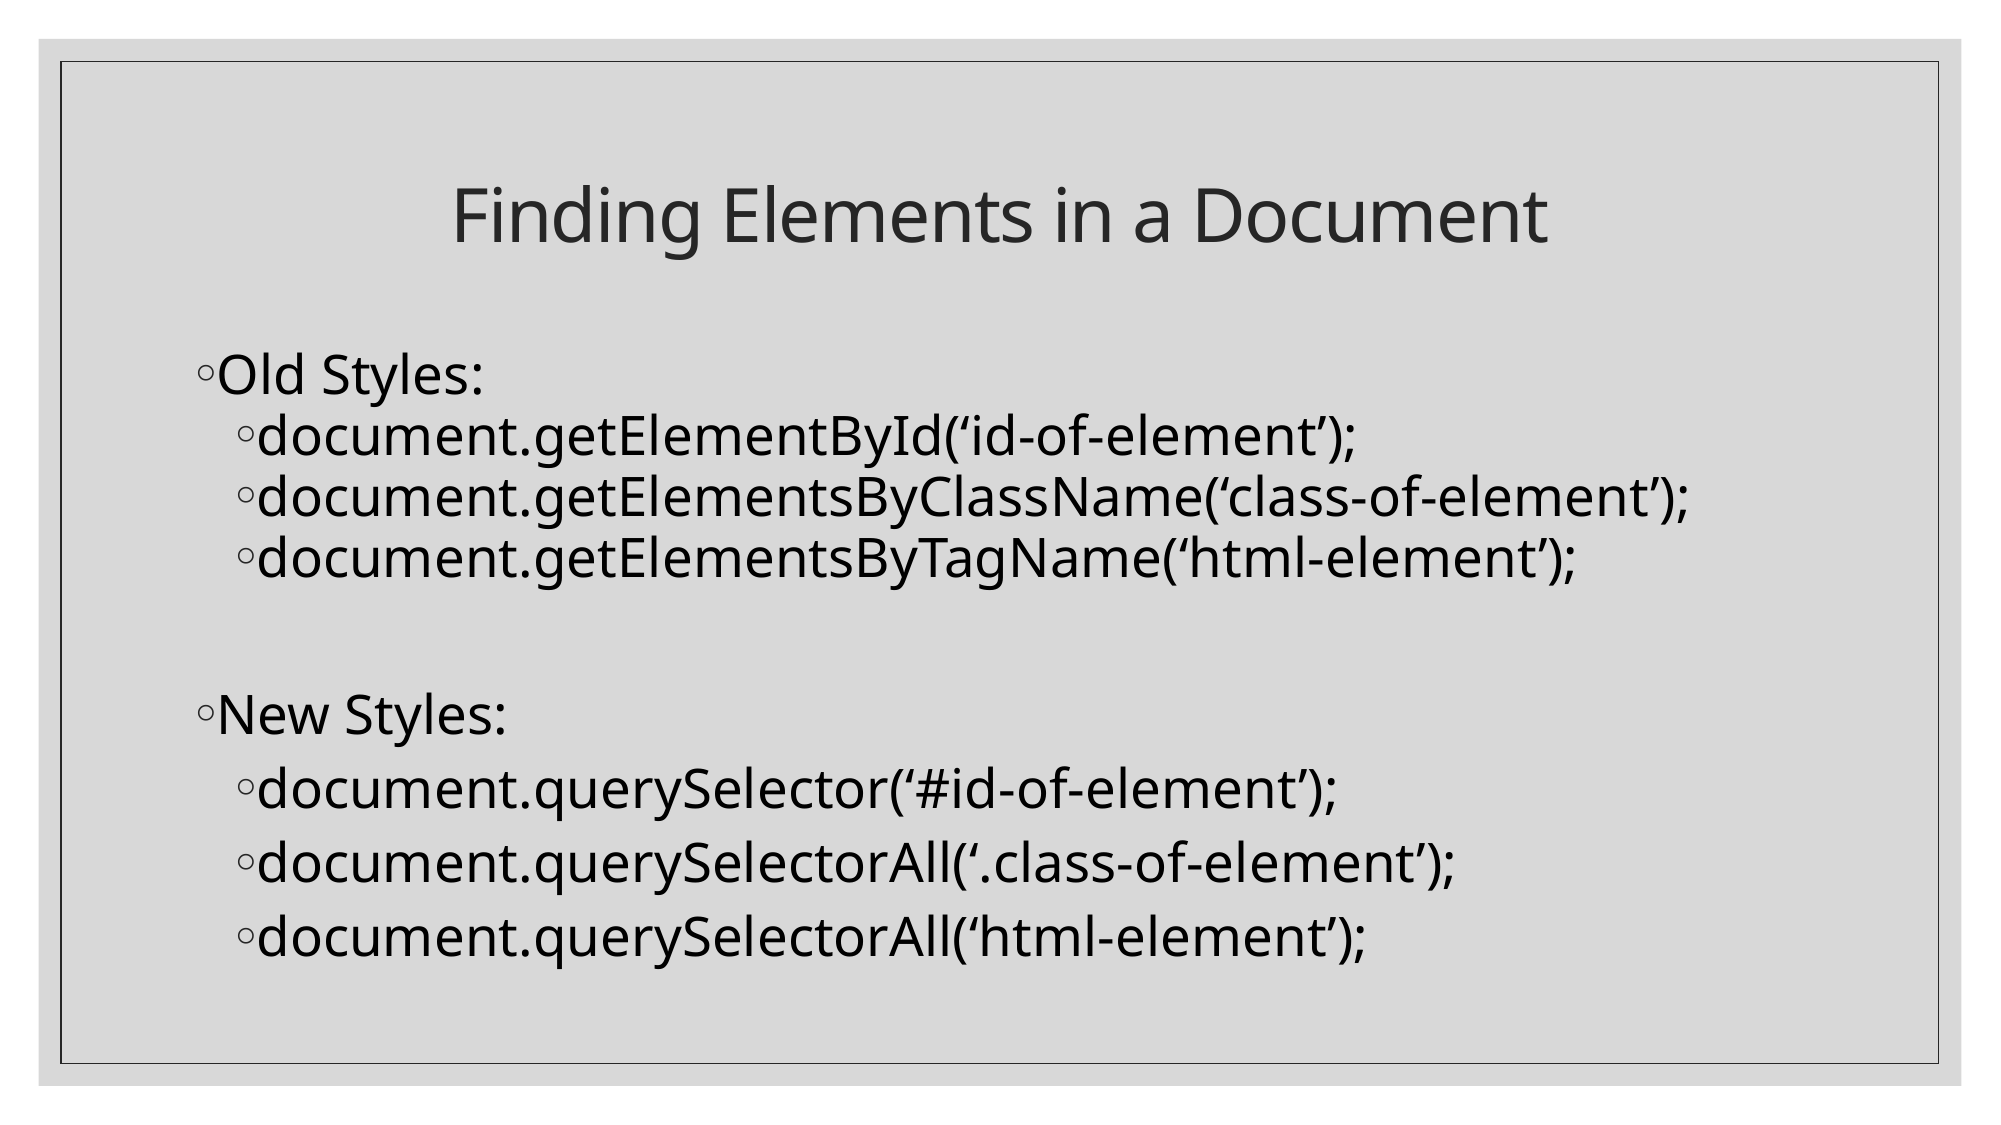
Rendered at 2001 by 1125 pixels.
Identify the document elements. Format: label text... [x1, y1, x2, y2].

title Finding Elements in a Document [174, 105, 1825, 331]
list Old Styles: document.getElementById(‘id-of-element’); document.getElementsByClassName(‘class-of-element’); document.getElementsByTagName(‘html-element’); New Styles: document.querySelector(‘#id-of-element’); document.querySelectorAll(‘.class-of-element’); document.querySelectorAll(‘html-element’); [174, 345, 1825, 977]
